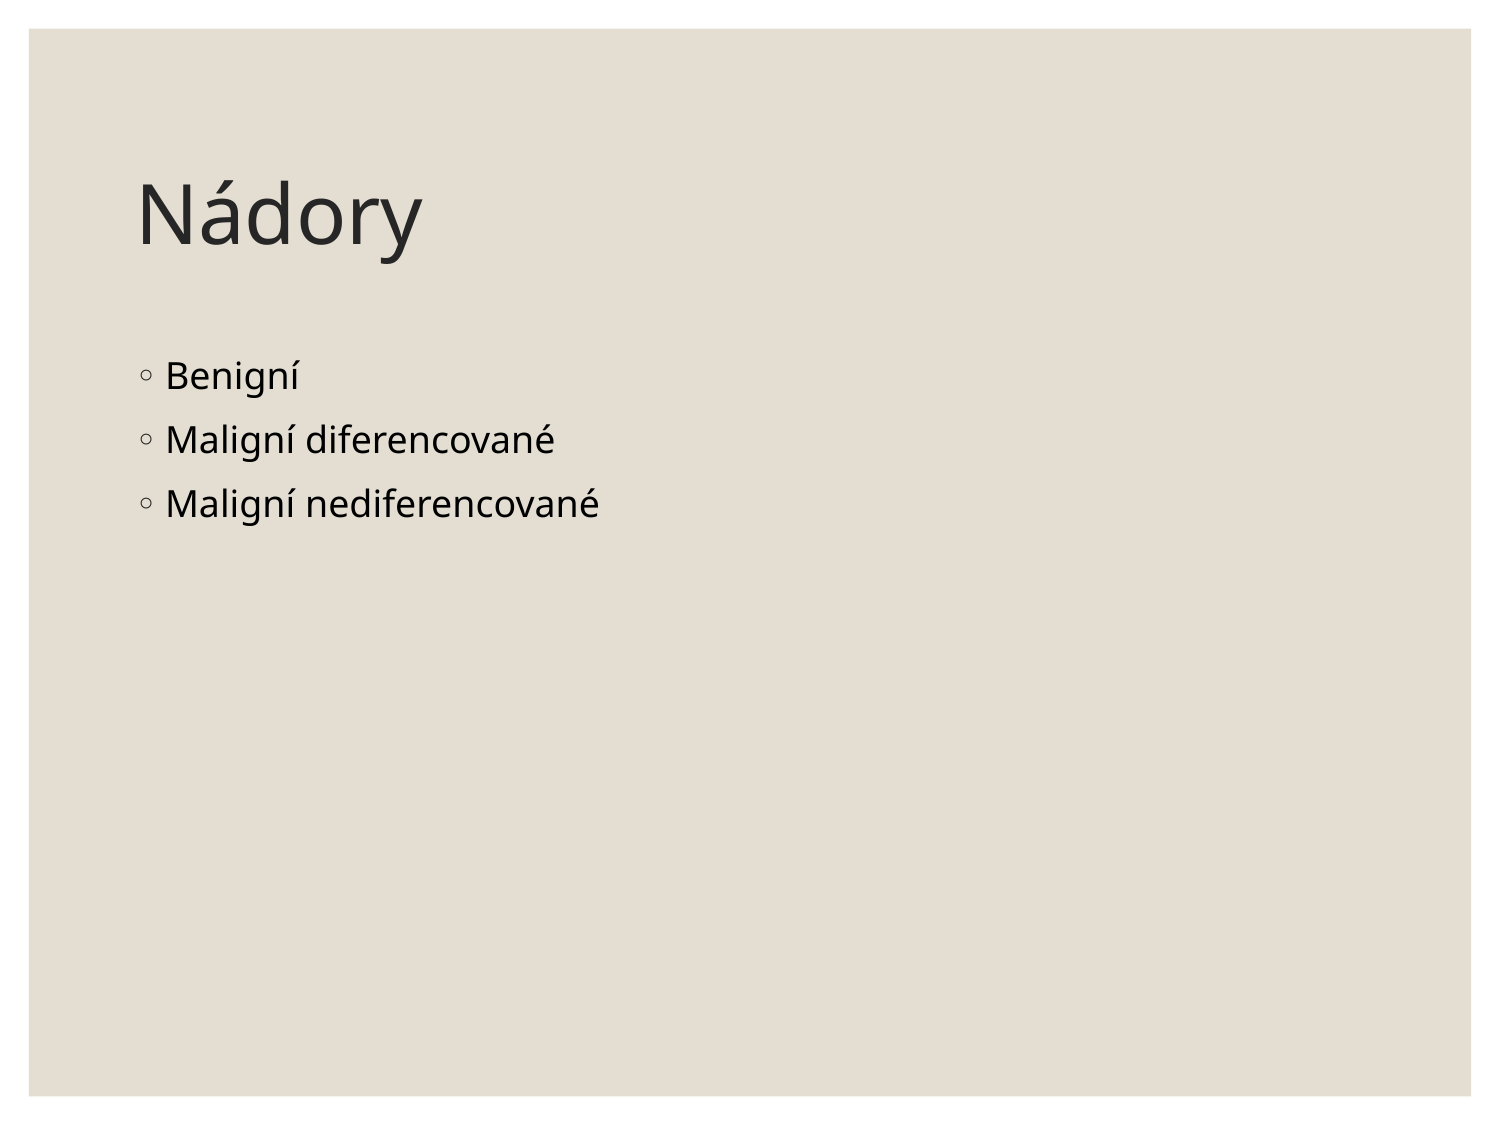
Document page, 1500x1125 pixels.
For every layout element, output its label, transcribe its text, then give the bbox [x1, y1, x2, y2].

title Nádory [120, 105, 1380, 331]
list Benigní Maligní diferencované Maligní nediferencované [120, 345, 1380, 990]
